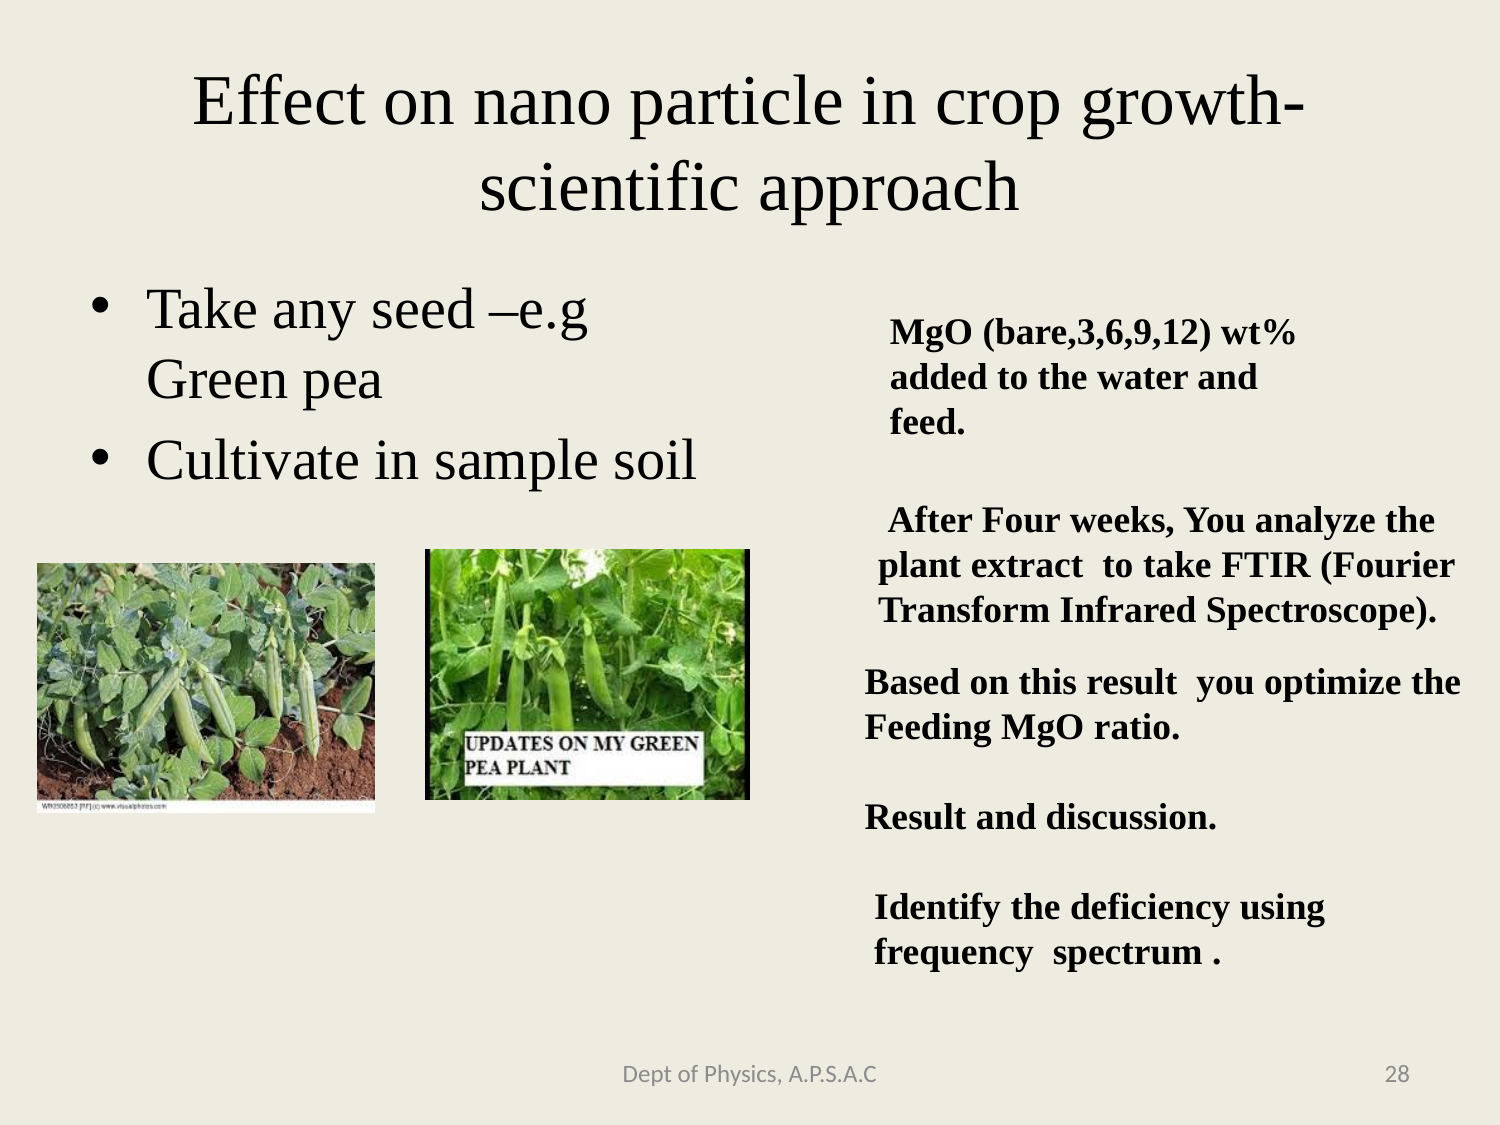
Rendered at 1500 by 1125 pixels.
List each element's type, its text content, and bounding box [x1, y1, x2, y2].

text_box MgO (bare,3,6,9,12) wt% added to the water and feed. [874, 299, 1325, 450]
footer Dept of Physics, A.P.S.A.C [512, 1042, 988, 1103]
title Effect on nano particle in crop growth-scientific approach [75, 45, 1425, 233]
text_box After Four weeks, You analyze the plant extract to take FTIR (Fourier Transform Infrared Spectroscope). [863, 487, 1500, 649]
list Take any seed –e.g Green pea Cultivate in sample soil [75, 262, 738, 1005]
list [37, 563, 376, 813]
picture [424, 549, 751, 801]
slide_number 28 [1074, 1042, 1425, 1103]
text_box Based on this result you optimize the Feeding MgO ratio. Result and discussion. Identify the deficiency using frequency spectrum . [849, 649, 1500, 1025]
